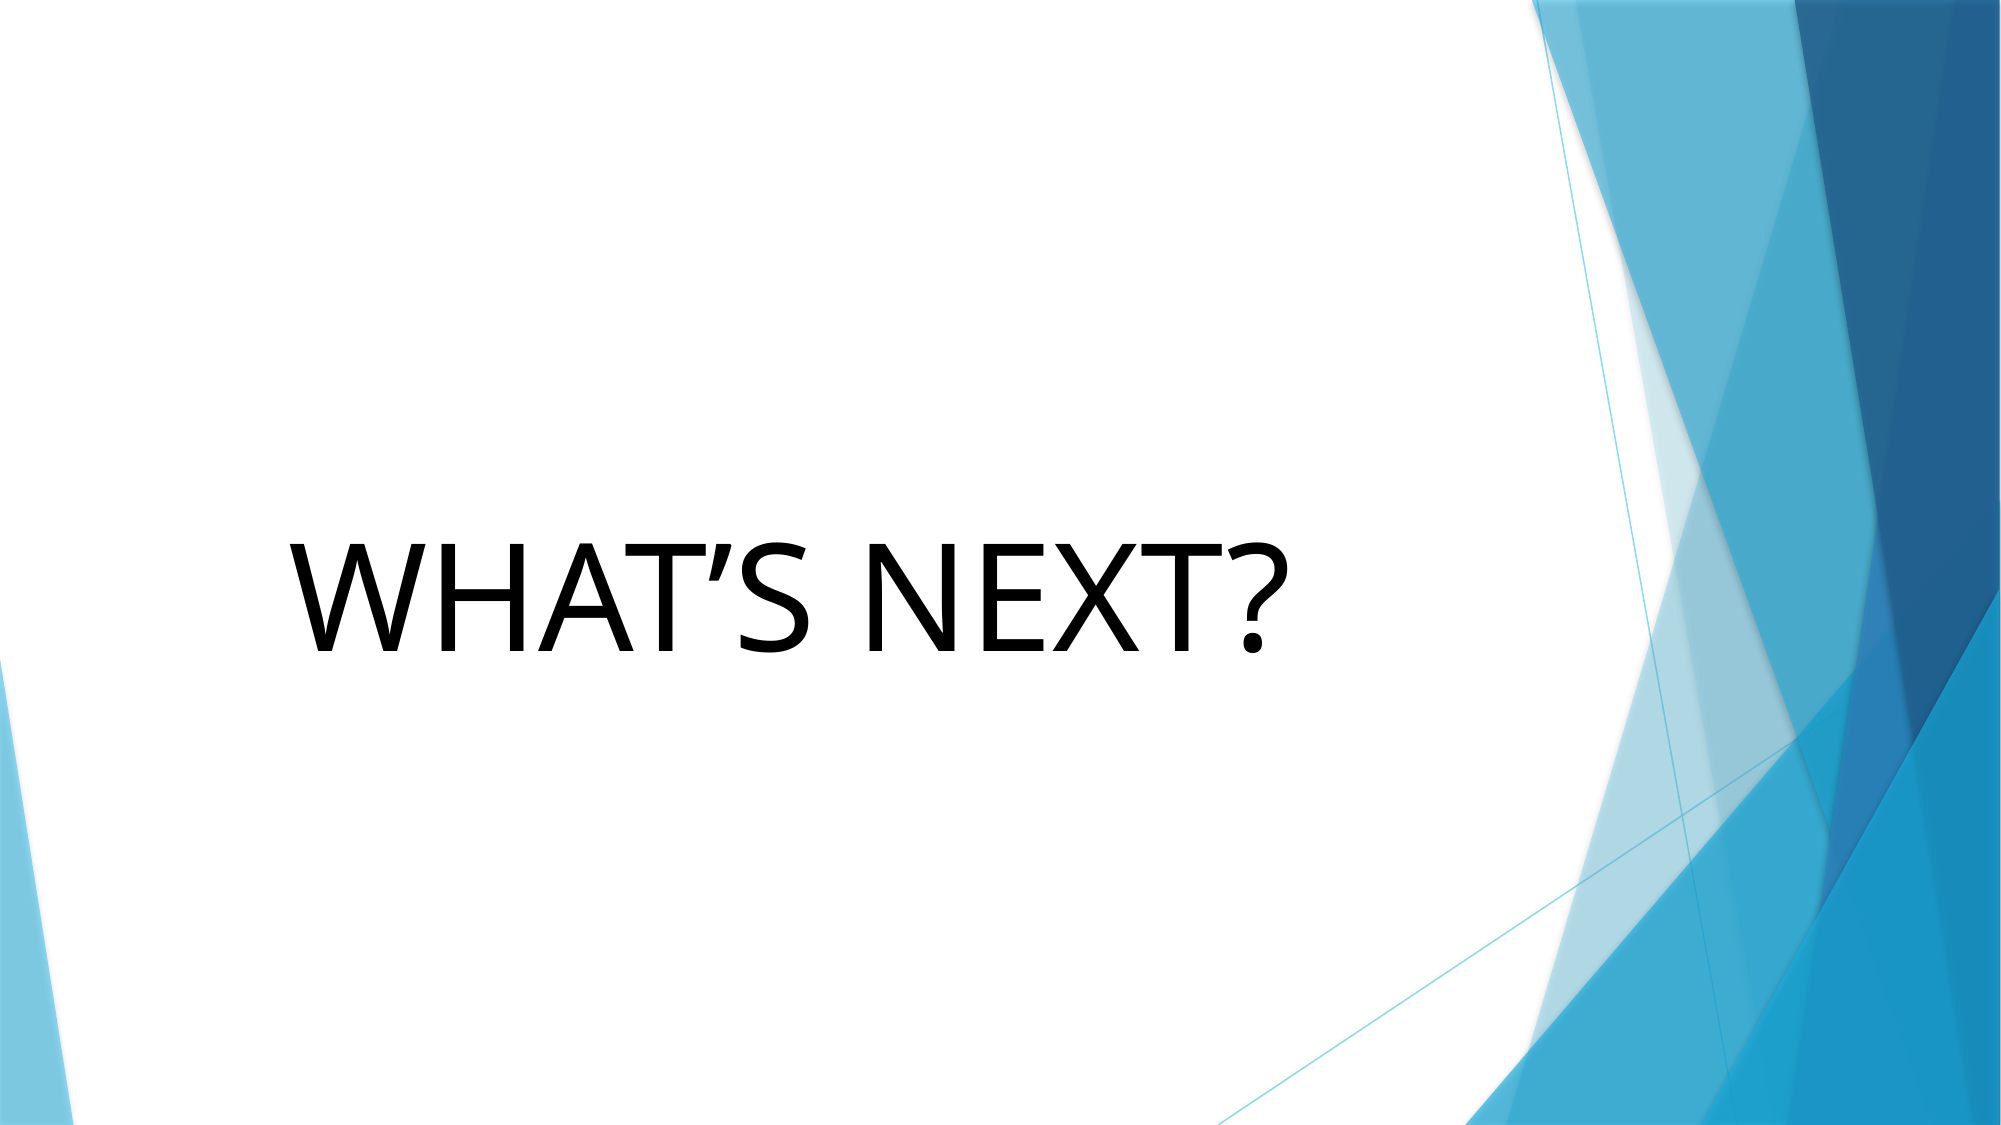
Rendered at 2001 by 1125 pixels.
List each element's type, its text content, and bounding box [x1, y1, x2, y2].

title WHAT’S NEXT? [78, 0, 1763, 110]
